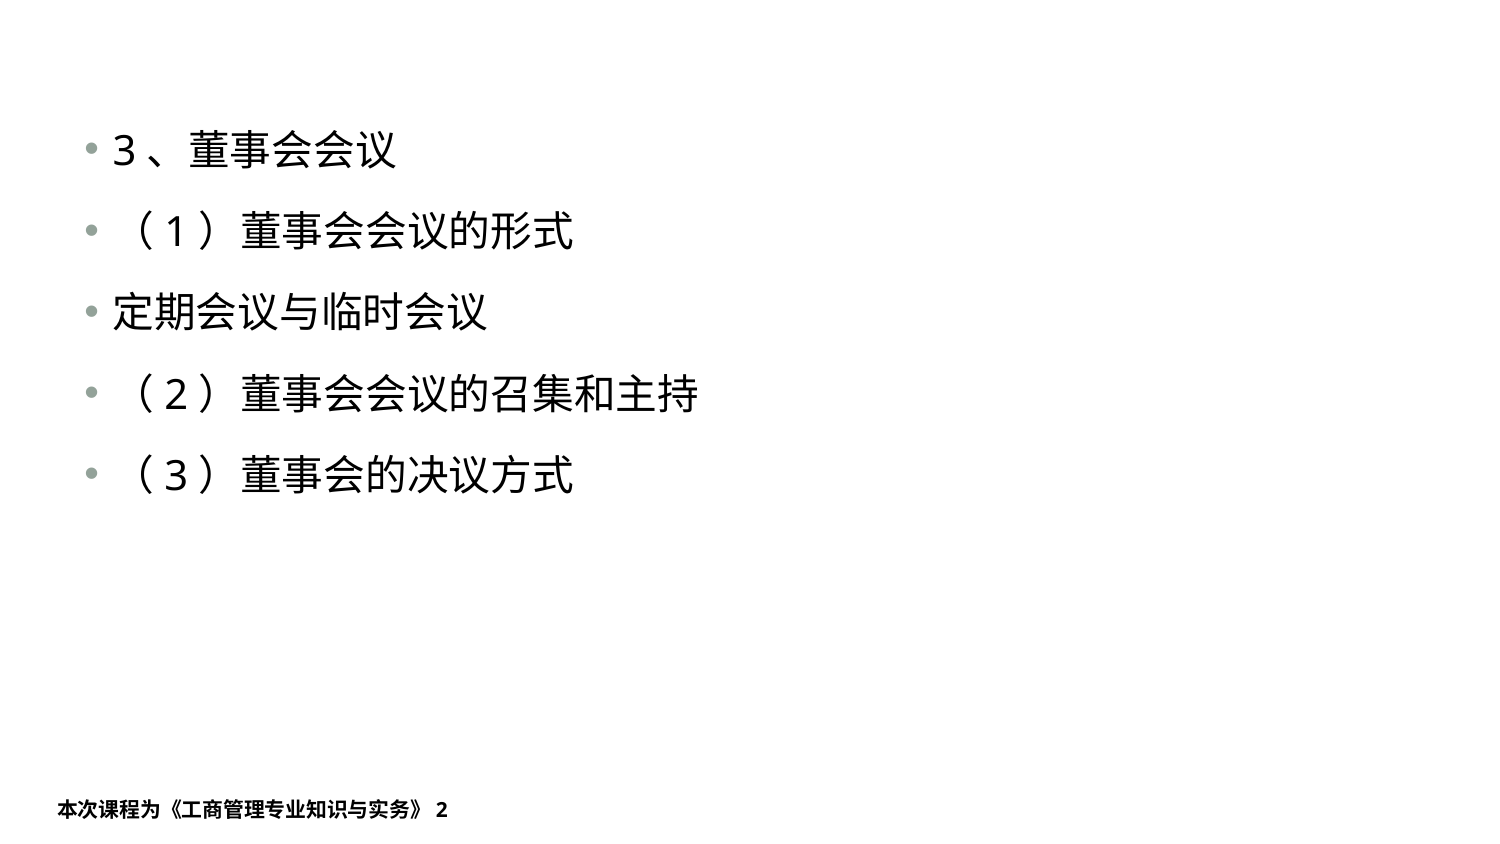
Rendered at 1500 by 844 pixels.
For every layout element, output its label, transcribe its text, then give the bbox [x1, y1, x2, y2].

list 3、董事会会议 （1）董事会会议的形式 定期会议与临时会议 （2）董事会会议的召集和主持 （3）董事会的决议方式 [55, 91, 1500, 753]
